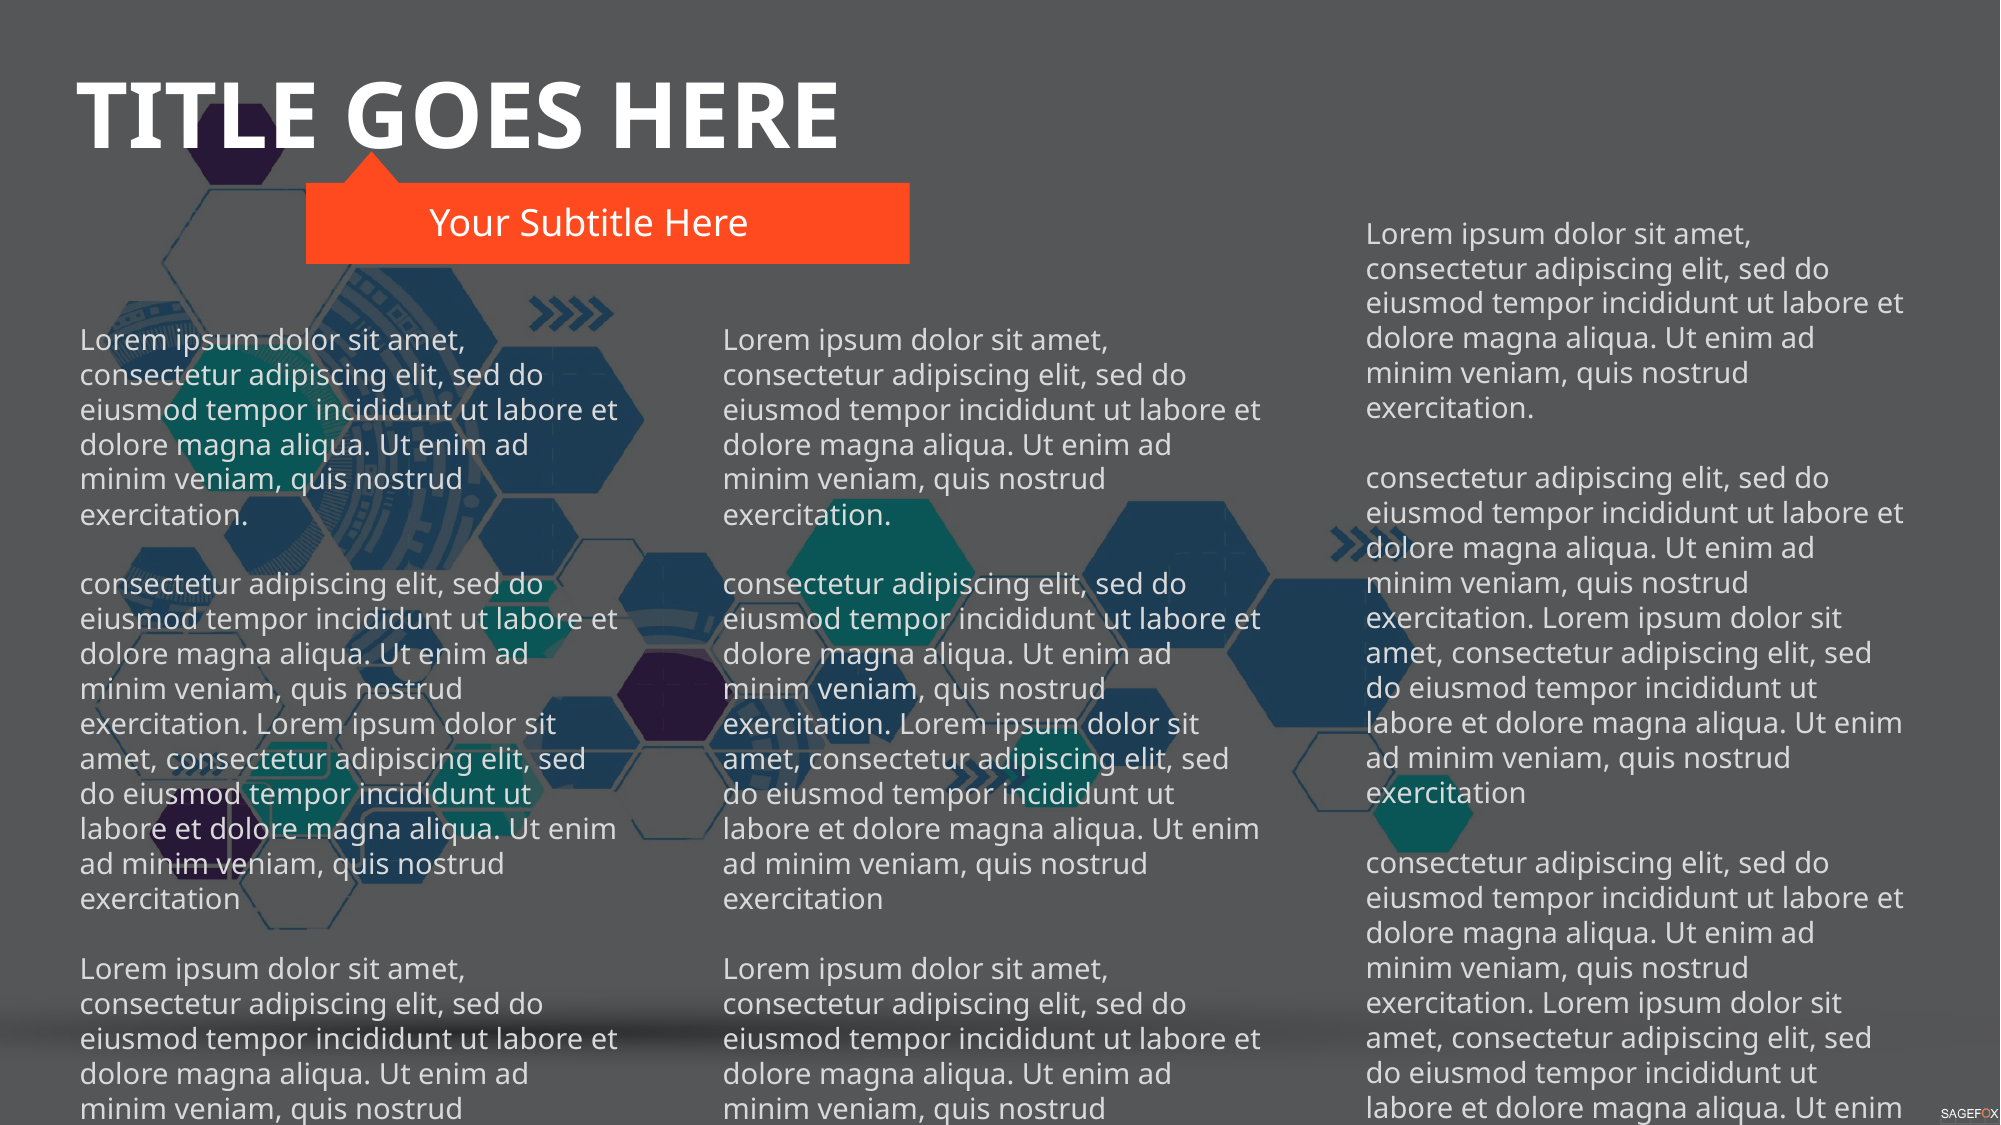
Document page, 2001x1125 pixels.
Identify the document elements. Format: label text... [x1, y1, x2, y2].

picture [1940, 0, 2001, 1125]
text_box Lorem ipsum dolor sit amet, consectetur adipiscing elit, sed do eiusmod tempor incididunt ut labore et dolore magna aliqua. Ut enim ad minim veniam, quis nostrud exercitation. consectetur adipiscing elit, sed do eiusmod tempor incididunt ut labore et dolore magna aliqua. Ut enim ad minim veniam, quis nostrud exercitation. Lorem ipsum dolor sit amet, consectetur adipiscing elit, sed do eiusmod tempor incididunt ut labore et dolore magna aliqua. Ut enim ad minim veniam, quis nostrud exercitation consectetur adipiscing elit, sed do eiusmod tempor incididunt ut labore et dolore magna aliqua. Ut enim ad minim veniam, quis nostrud exercitation. Lorem ipsum dolor sit amet, consectetur adipiscing elit, sed do eiusmod tempor incididunt ut labore et dolore magna aliqua. Ut enim ad minim veniam, quis nostrud exercitation [1350, 207, 1921, 1125]
text_box TITLE GOES HERE [60, 49, 965, 175]
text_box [306, 151, 910, 264]
text_box Lorem ipsum dolor sit amet, consectetur adipiscing elit, sed do eiusmod tempor incididunt ut labore et dolore magna aliqua. Ut enim ad minim veniam, quis nostrud exercitation. consectetur adipiscing elit, sed do eiusmod tempor incididunt ut labore et dolore magna aliqua. Ut enim ad minim veniam, quis nostrud exercitation. Lorem ipsum dolor sit amet, consectetur adipiscing elit, sed do eiusmod tempor incididunt ut labore et dolore magna aliqua. Ut enim ad minim veniam, quis nostrud exercitation Lorem ipsum dolor sit amet, consectetur adipiscing elit, sed do eiusmod tempor incididunt ut labore et dolore magna aliqua. Ut enim ad minim veniam, quis nostrud exercitation [707, 313, 1278, 1125]
text_box Lorem ipsum dolor sit amet, consectetur adipiscing elit, sed do eiusmod tempor incididunt ut labore et dolore magna aliqua. Ut enim ad minim veniam, quis nostrud exercitation. consectetur adipiscing elit, sed do eiusmod tempor incididunt ut labore et dolore magna aliqua. Ut enim ad minim veniam, quis nostrud exercitation. Lorem ipsum dolor sit amet, consectetur adipiscing elit, sed do eiusmod tempor incididunt ut labore et dolore magna aliqua. Ut enim ad minim veniam, quis nostrud exercitation Lorem ipsum dolor sit amet, consectetur adipiscing elit, sed do eiusmod tempor incididunt ut labore et dolore magna aliqua. Ut enim ad minim veniam, quis nostrud exercitation. [64, 313, 635, 1125]
